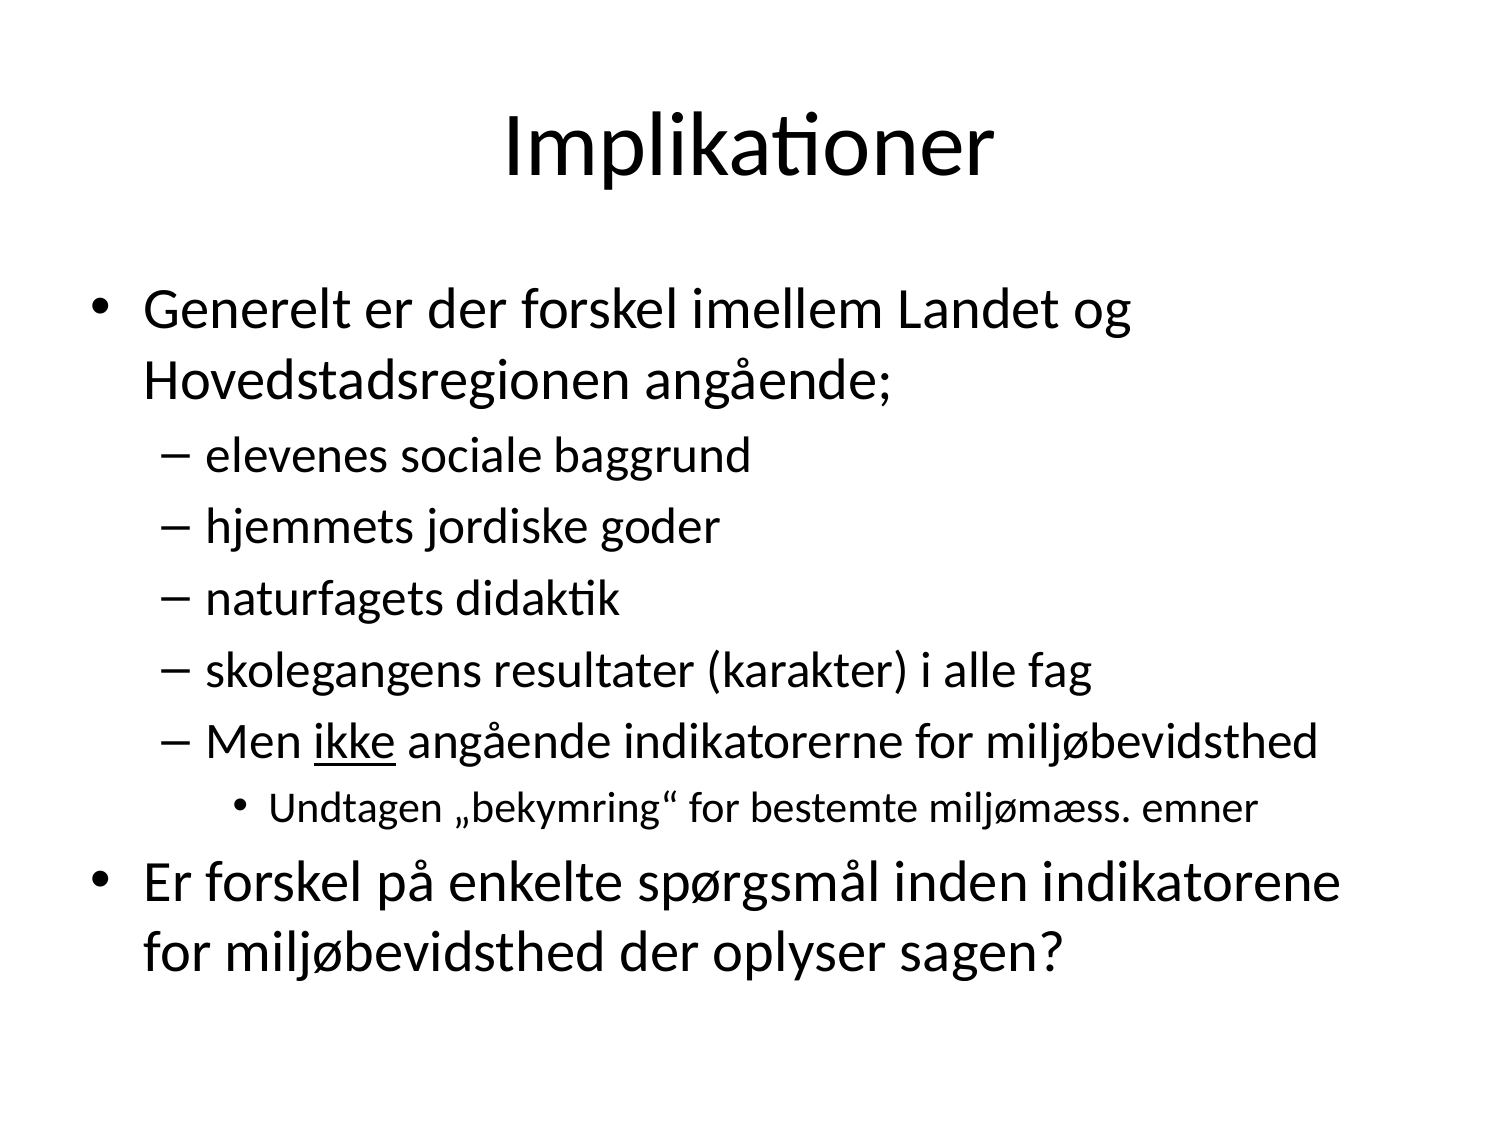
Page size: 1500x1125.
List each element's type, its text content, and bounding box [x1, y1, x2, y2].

title Implikationer [75, 45, 1425, 233]
list Generelt er der forskel imellem Landet og Hovedstadsregionen angående; elevenes sociale baggrund hjemmets jordiske goder naturfagets didaktik skolegangens resultater (karakter) i alle fag Men ikke angående indikatorerne for miljøbevidsthed Undtagen „bekymring“ for bestemte miljømæss. emner Er forskel på enkelte spørgsmål inden indikatorene for miljøbevidsthed der oplyser sagen? [75, 262, 1425, 1005]
